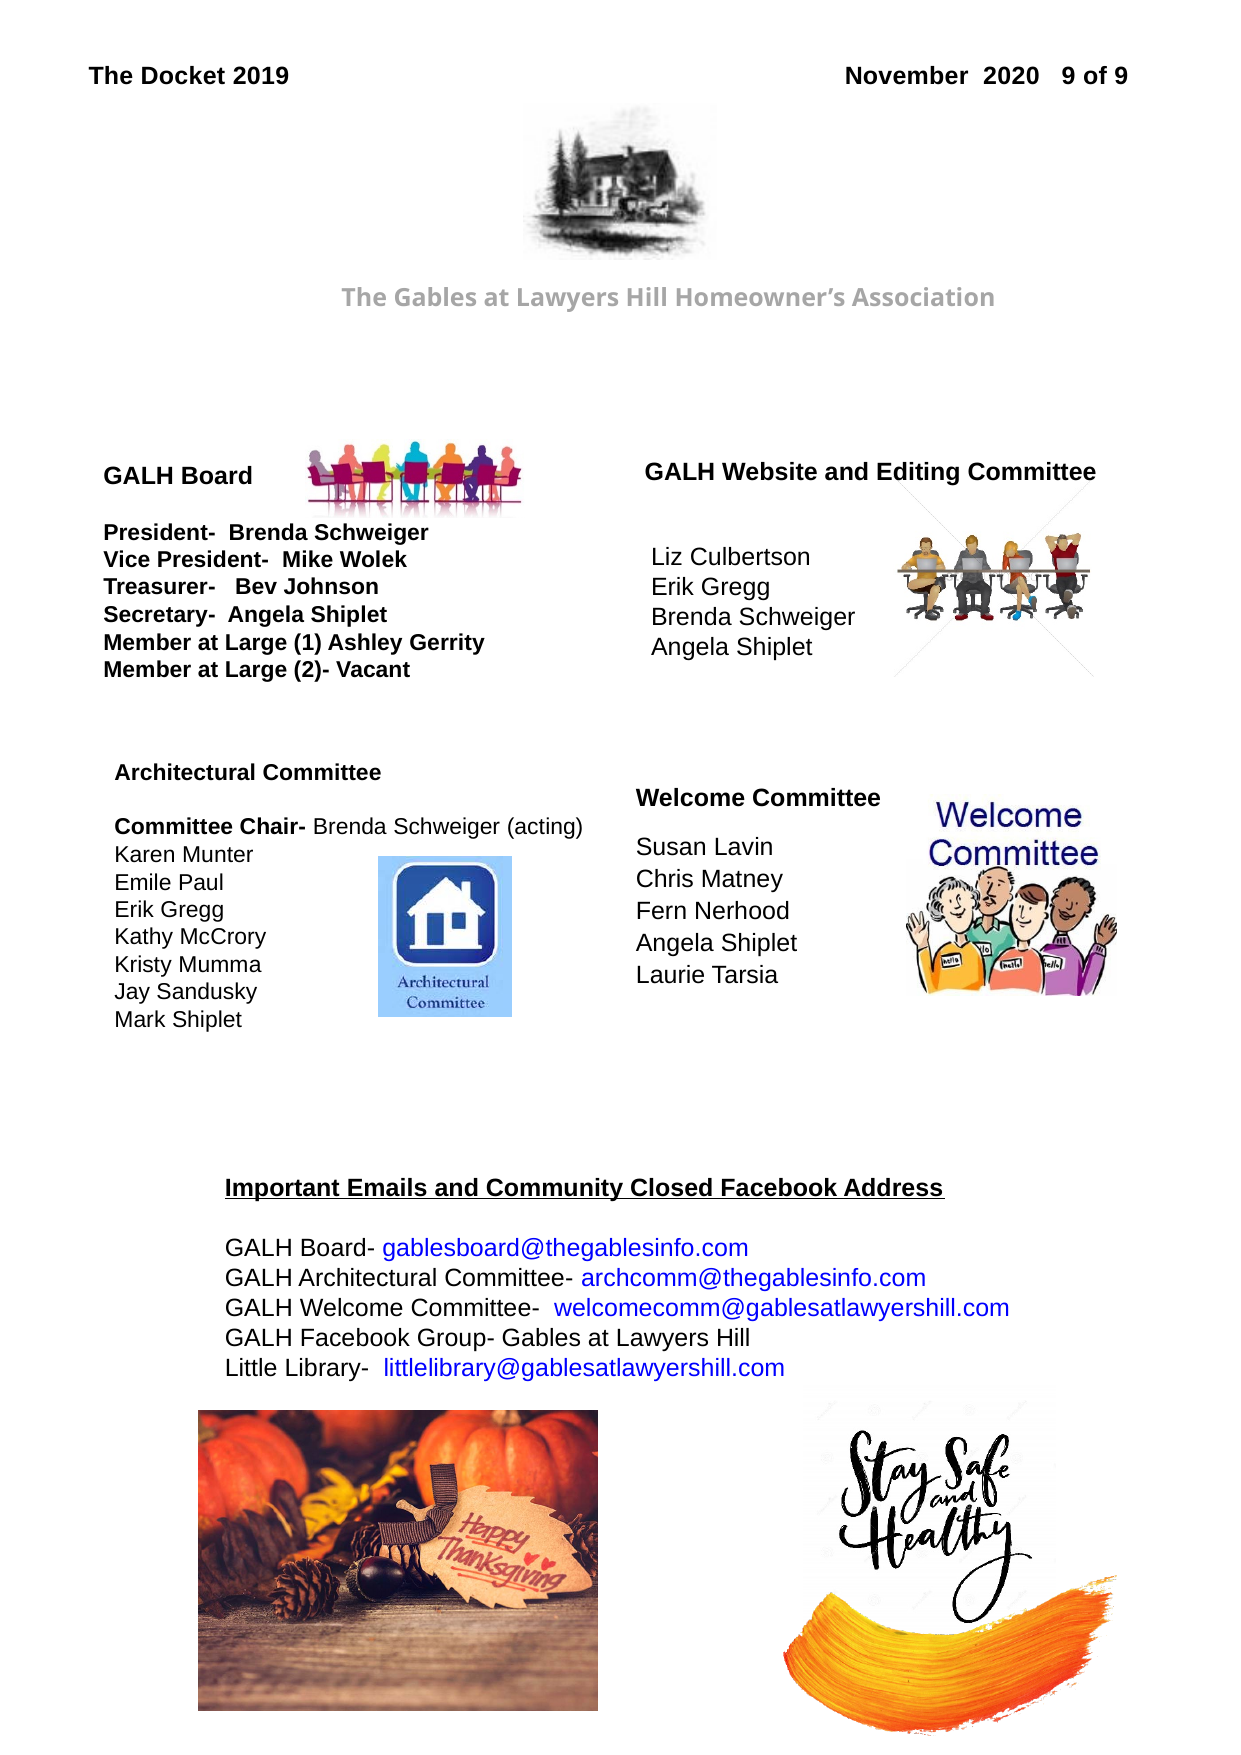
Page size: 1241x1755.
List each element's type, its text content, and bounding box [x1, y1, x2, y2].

text_box Architectural Committee Committee Chair- Brenda Schweiger (acting) Karen Munter Emile Paul Erik Gregg Kathy McCrory Kristy Mumma Jay Sandusky Mark Shiplet [99, 749, 599, 1067]
picture [378, 856, 512, 1017]
picture [198, 1410, 598, 1711]
picture [666, 1383, 1117, 1755]
text_box GALH Board President- Brenda Schweiger Vice President- Mike Wolek Treasurer- Bev Johnson Secretary- Angela Shiplet Member at Large (1) Ashley Gerrity Member at Large (2)- Vacant [88, 452, 577, 717]
picture [906, 794, 1117, 997]
text_box Liz Culbertson Erik Gregg Brenda Schweiger Angela Shiplet [636, 533, 872, 668]
picture [305, 439, 525, 518]
text_box The Gables at Lawyers Hill Homeowner’s Association [326, 272, 1012, 320]
picture [523, 103, 717, 260]
text_box Welcome Committee Susan Lavin Chris Matney Fern Nerhood Angela Shiplet Laurie Tarsia [621, 772, 897, 1028]
picture [893, 476, 1094, 677]
list The Docket 2019 November 2020 9 of 9 [88, 59, 1157, 114]
text_box Important Emails and Community Closed Facebook Address GALH Board- gablesboard@thegablesinfo.com GALH Architectural Committee- archcomm@thegablesinfo.com GALH Welcome Committee- welcomecomm@gablesatlawyershill.com GALH Facebook Group- Gables at Lawyers Hill Little Library- littlelibrary@gablesatlawyershill.com [209, 1164, 1026, 1419]
text_box GALH Website and Editing Committee [629, 448, 1113, 493]
